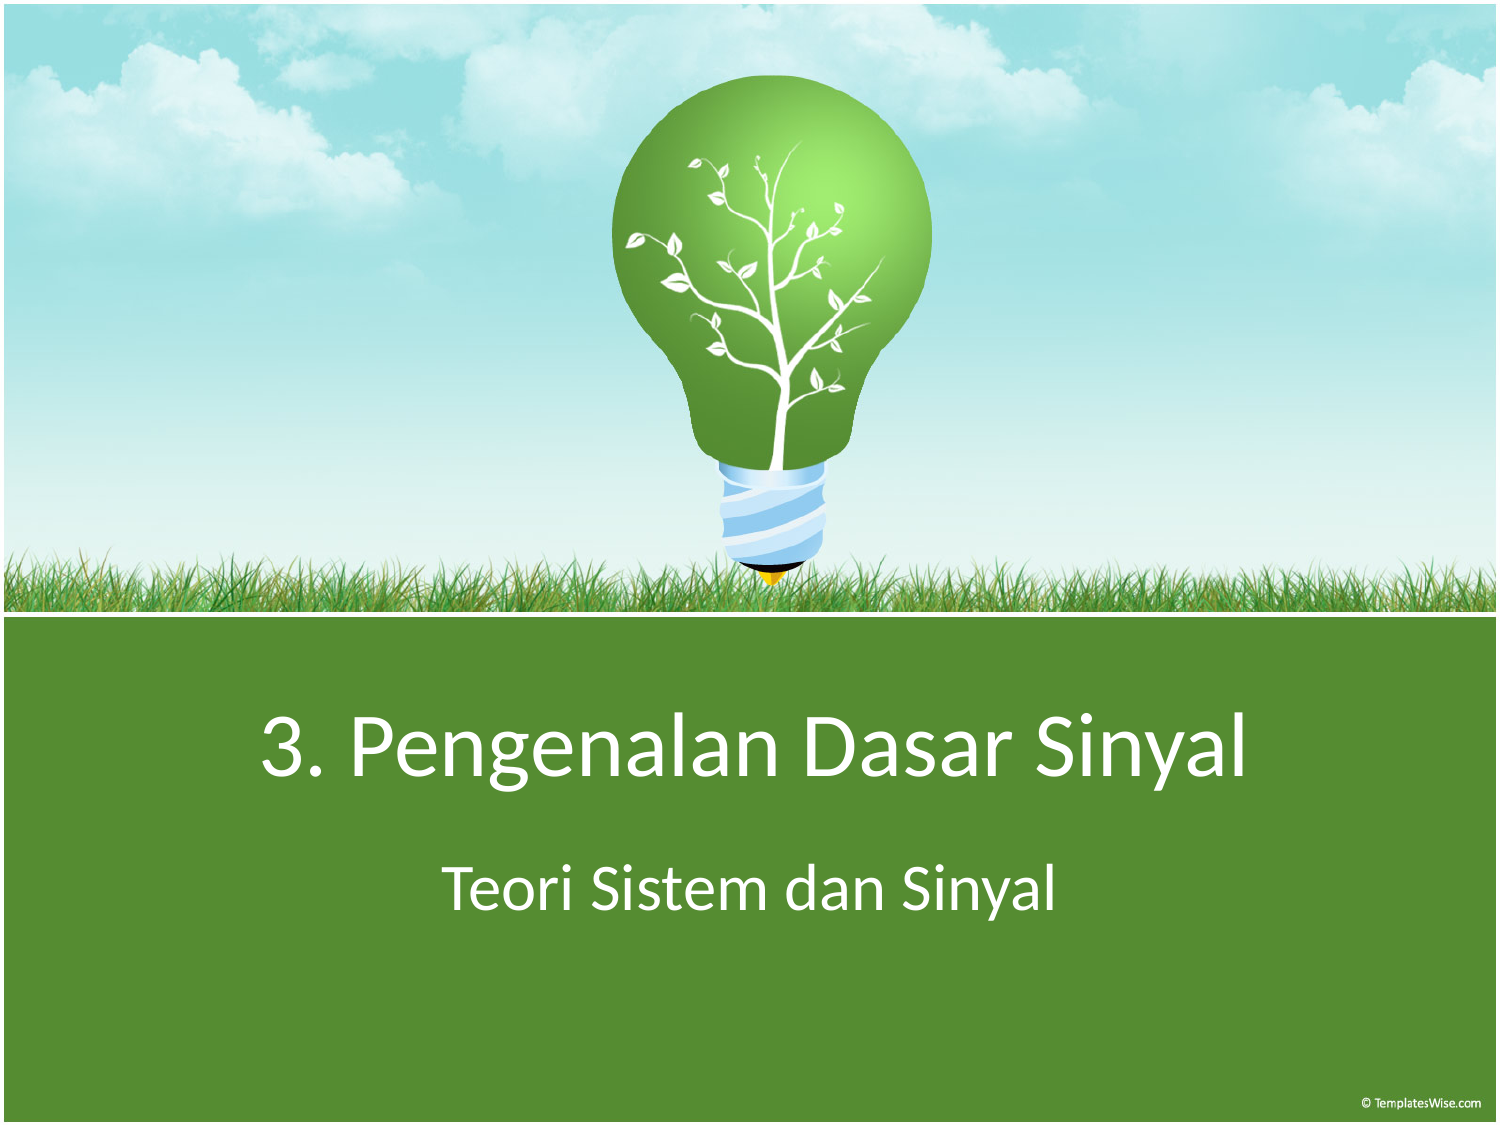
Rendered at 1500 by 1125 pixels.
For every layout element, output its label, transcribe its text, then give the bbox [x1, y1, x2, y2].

title 3. Pengenalan Dasar Sinyal [116, 667, 1393, 811]
subtitle Teori Sistem dan Sinyal [224, 836, 1276, 1067]
picture [0, 0, 1500, 1125]
